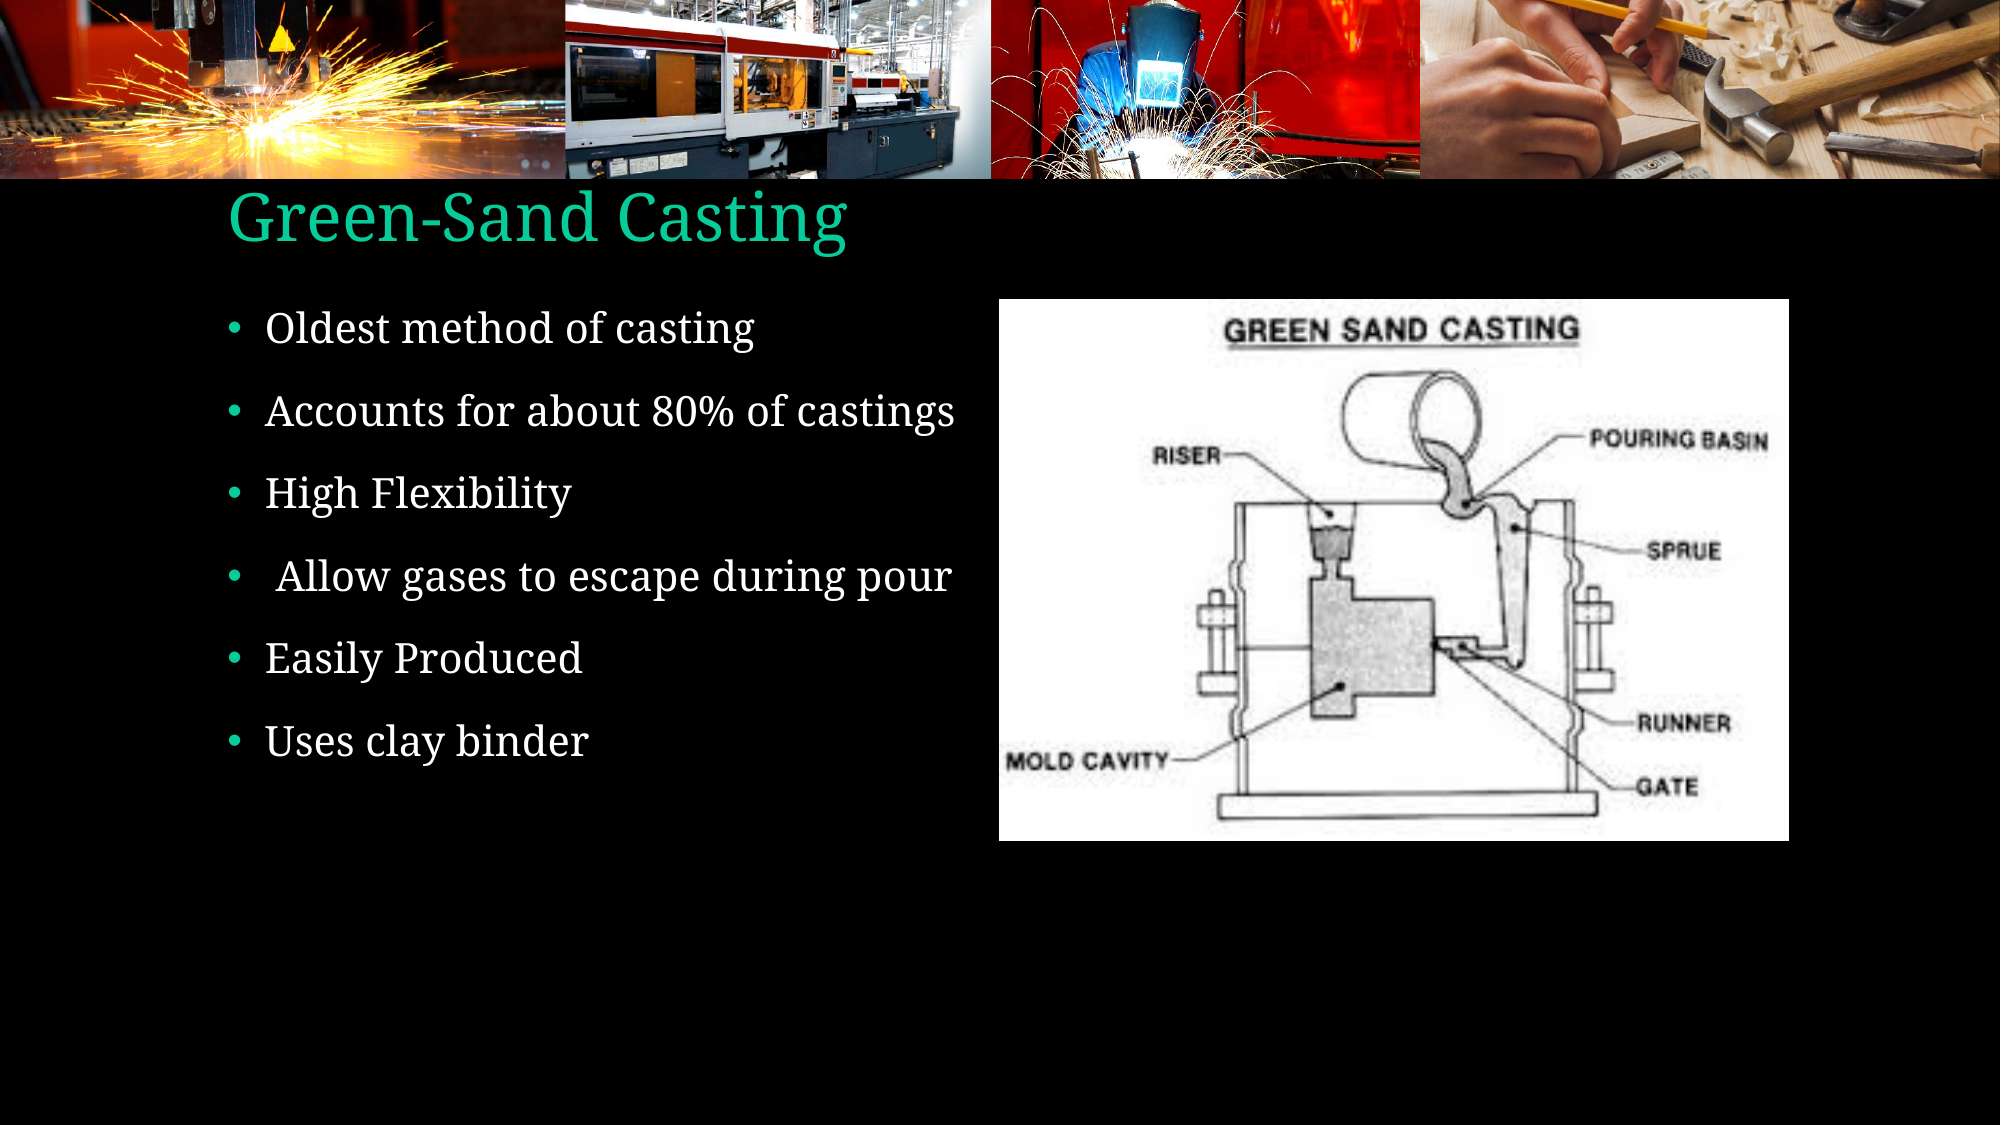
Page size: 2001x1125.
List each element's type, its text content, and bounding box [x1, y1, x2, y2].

list Oldest method of casting Accounts for about 80% of castings High Flexibility Allow gases to escape during pour Easily Produced Uses clay binder [212, 299, 1788, 1014]
picture [999, 299, 1789, 841]
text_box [0, 0, 2000, 179]
title Green-Sand Casting [212, 179, 1788, 264]
